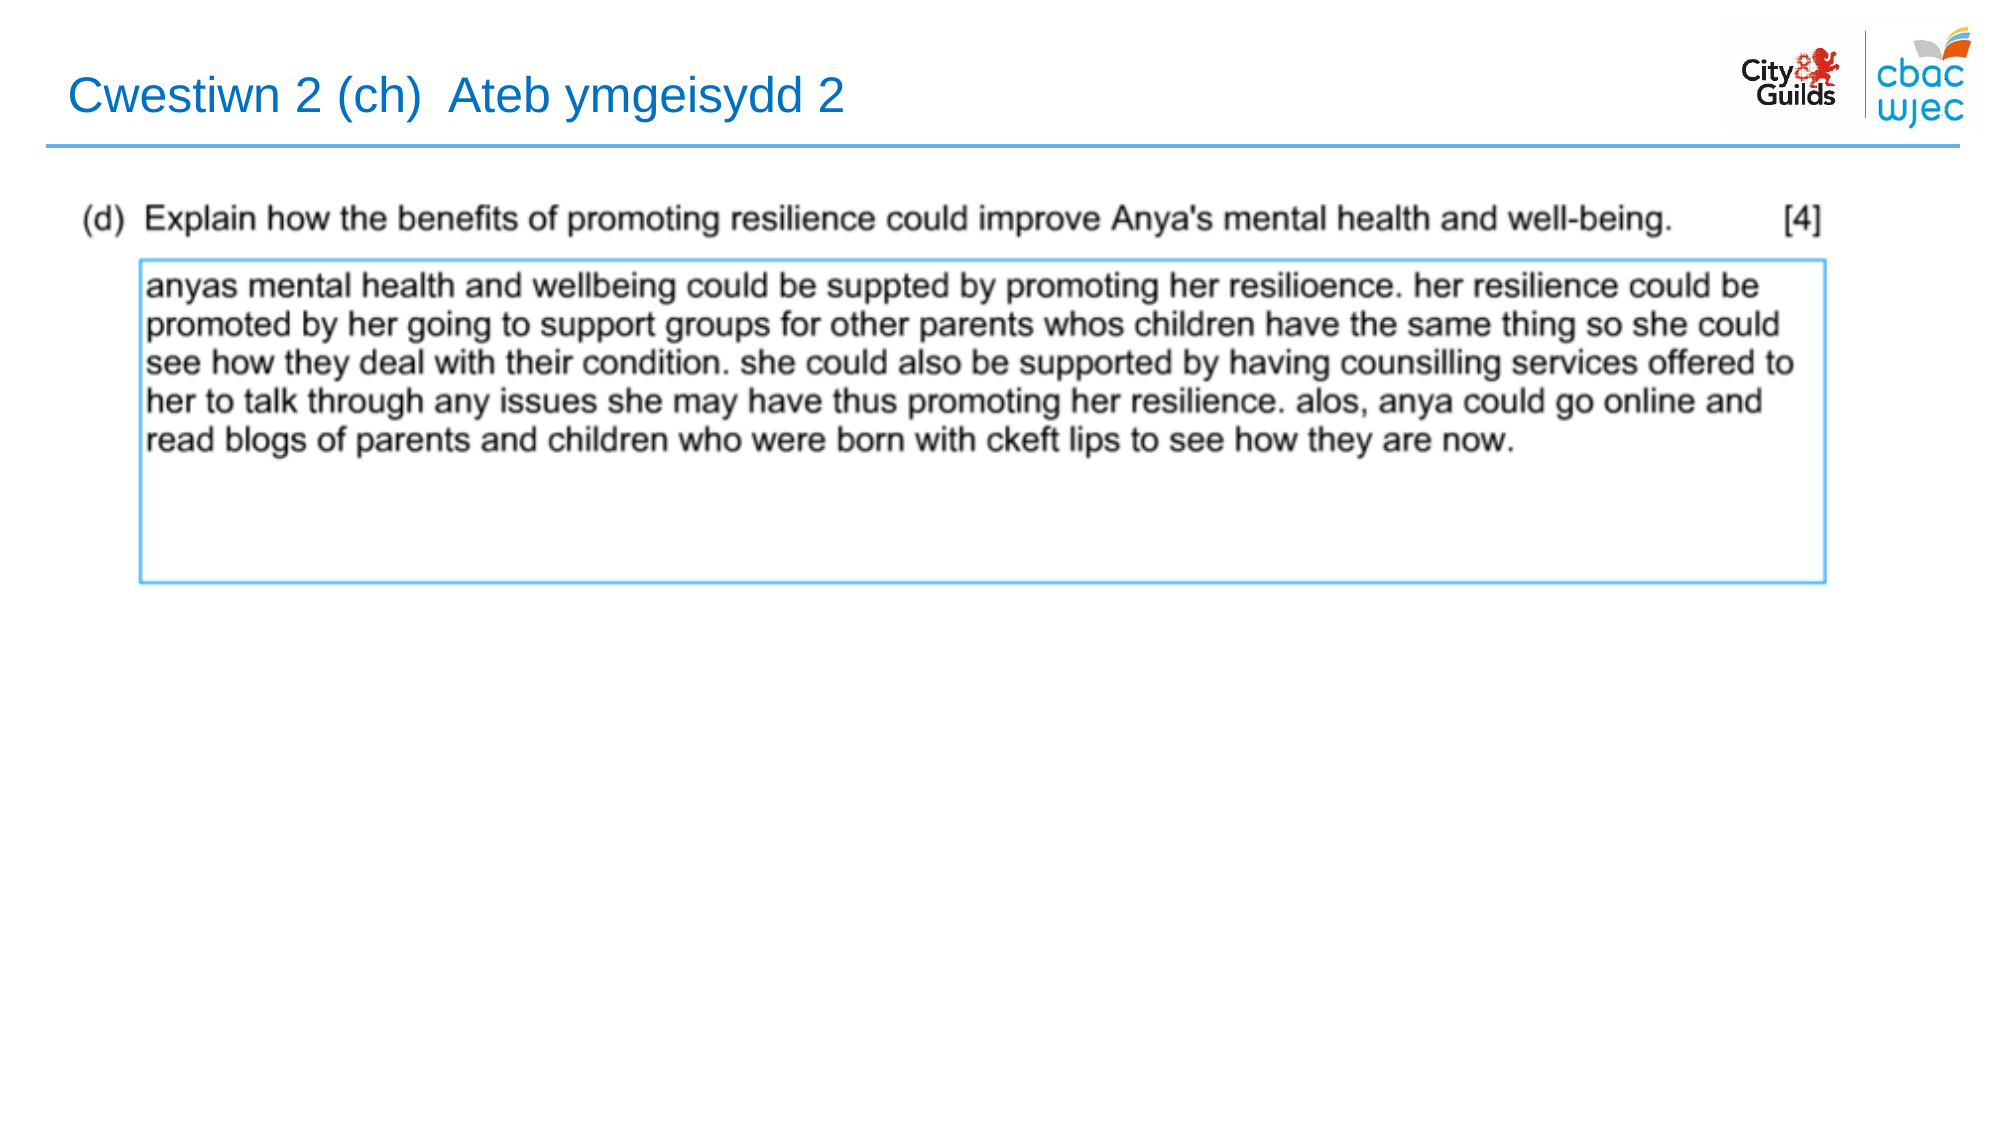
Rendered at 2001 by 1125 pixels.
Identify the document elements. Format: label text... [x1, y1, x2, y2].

picture [1723, 18, 1984, 131]
text_box Cwestiwn 2 (ch) Ateb ymgeisydd 2 [52, 55, 1627, 131]
picture [52, 177, 1857, 610]
